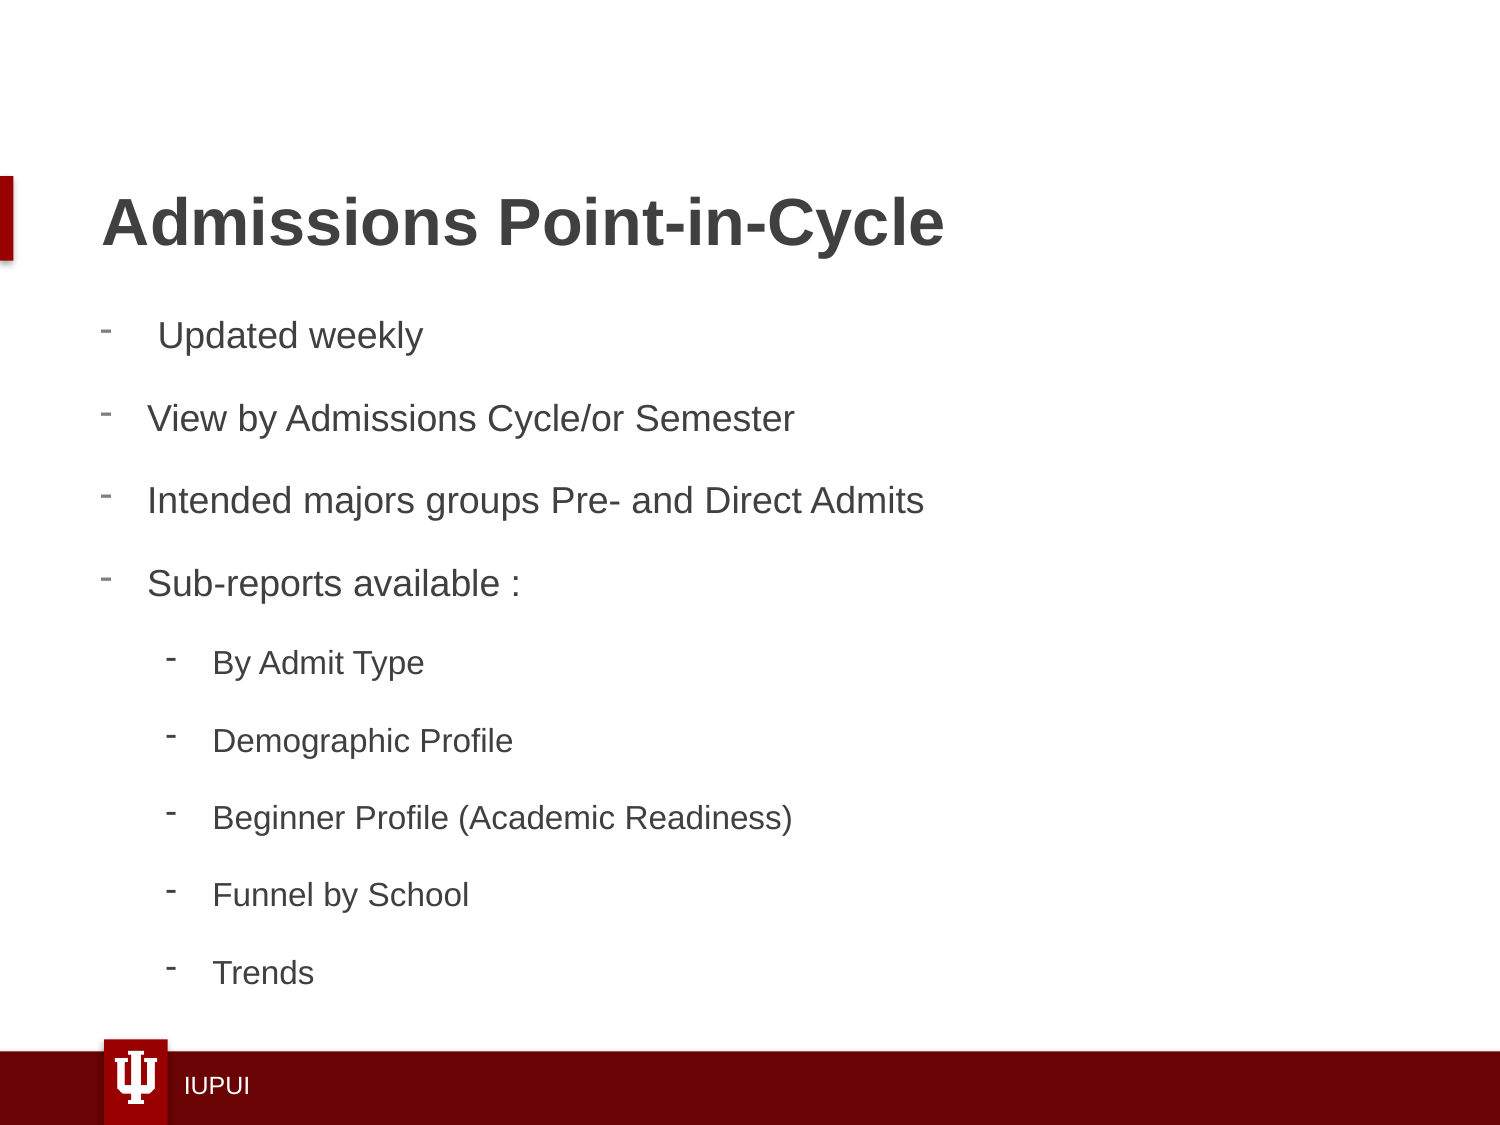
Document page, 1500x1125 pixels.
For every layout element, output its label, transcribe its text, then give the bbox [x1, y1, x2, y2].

list Updated weekly View by Admissions Cycle/or Semester Intended majors groups Pre- and Direct Admits Sub-reports available : By Admit Type Demographic Profile Beginner Profile (Academic Readiness) Funnel by School Trends [85, 303, 1314, 1016]
title Admissions Point-in-Cycle [86, 166, 1400, 271]
